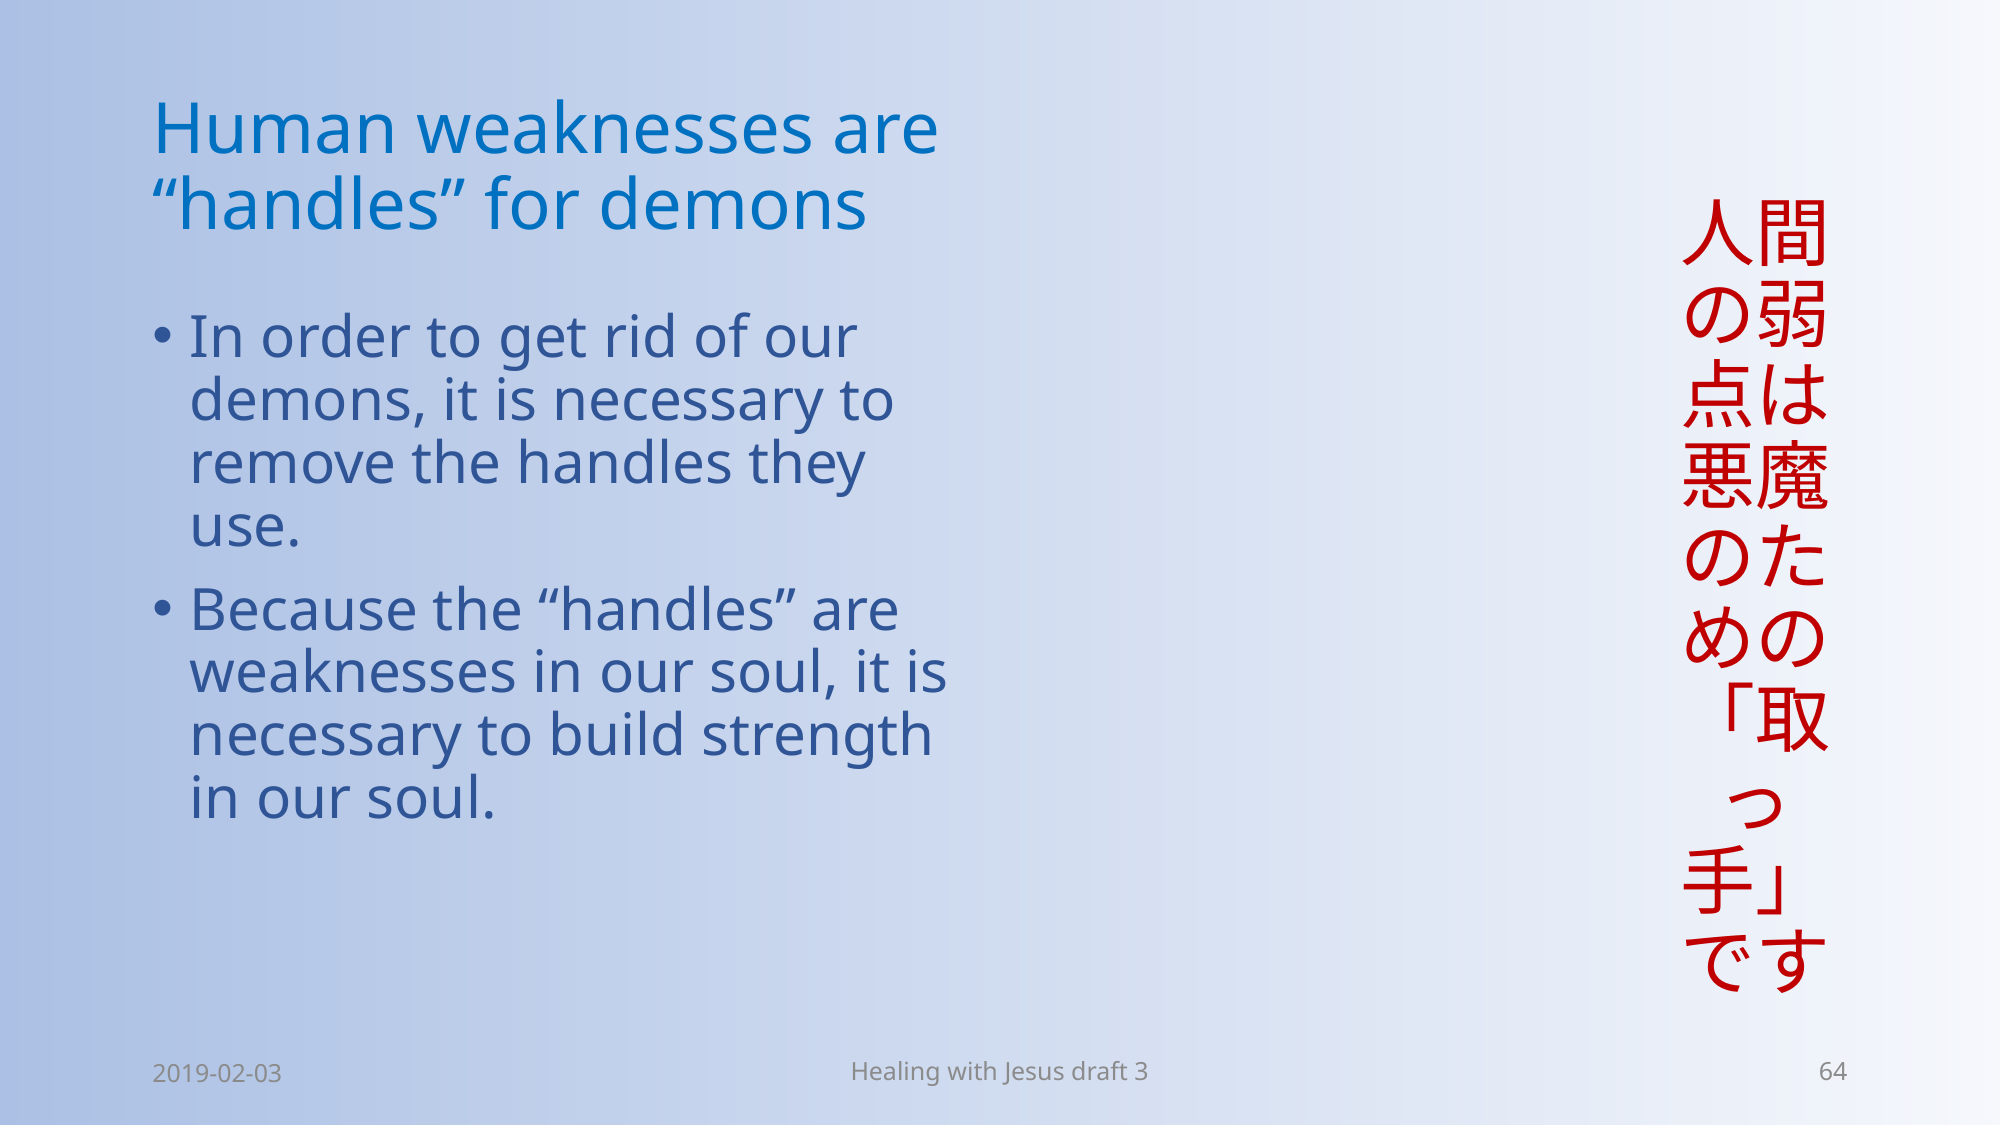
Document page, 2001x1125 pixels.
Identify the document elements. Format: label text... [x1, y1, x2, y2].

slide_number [137, 1042, 588, 1103]
list In order to get rid of our demons, it is necessary to remove the handles they use. Because the “handles” are weaknesses in our soul, it is necessary to build strength in our soul. [137, 299, 1000, 1014]
list 人間の弱点は悪魔のための「取っ手」です [1647, 59, 1863, 1014]
title Human weaknesses are “handles” for demons [137, 59, 1000, 278]
footer Healing with Jesus draft 3 [662, 1042, 1338, 1103]
slide_number 64 [1412, 1042, 1863, 1103]
